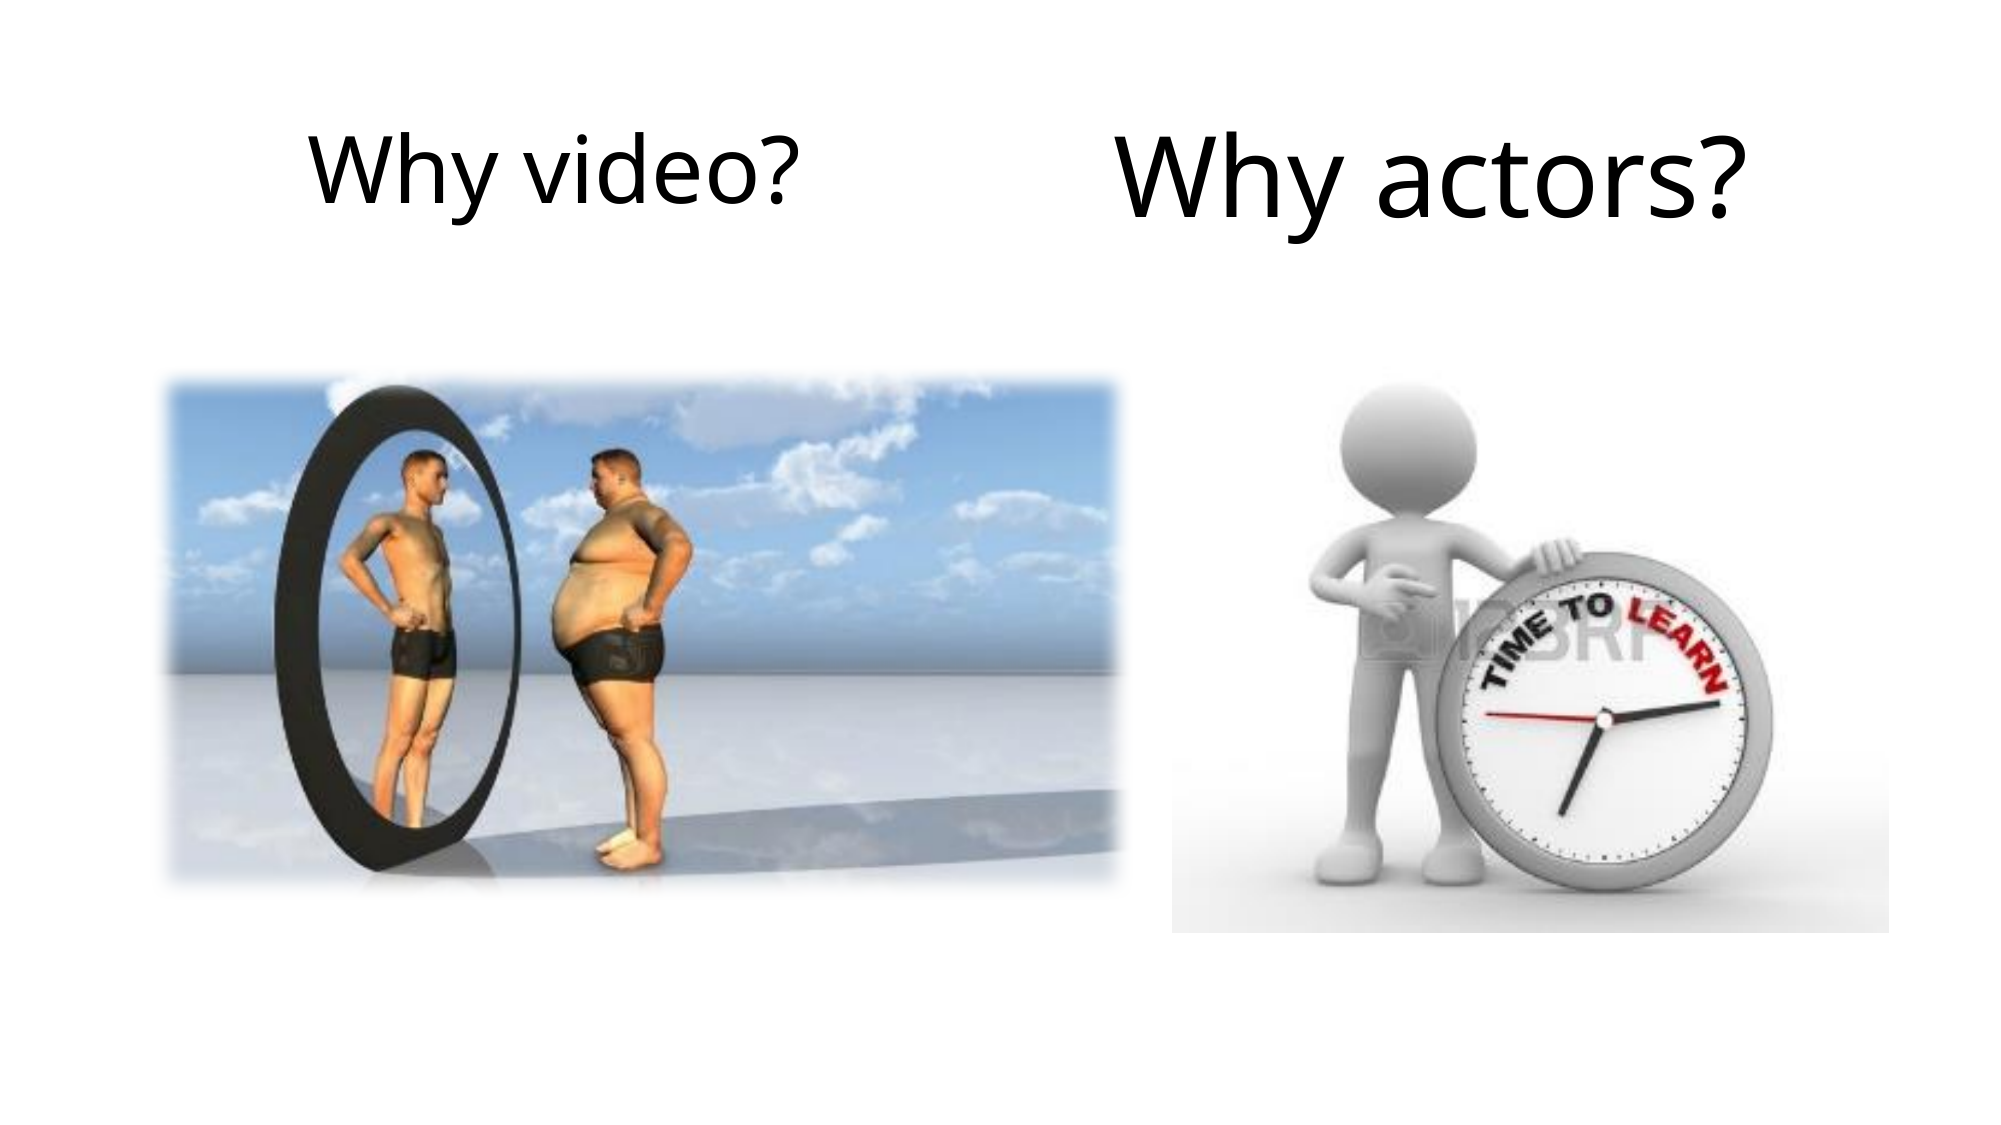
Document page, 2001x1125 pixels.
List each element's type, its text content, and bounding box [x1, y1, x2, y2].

picture [1172, 329, 1889, 933]
text_box Why actors? [1098, 97, 1174, 248]
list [1174, 97, 1889, 329]
title Why video? [292, 64, 950, 283]
picture [150, 365, 1135, 902]
